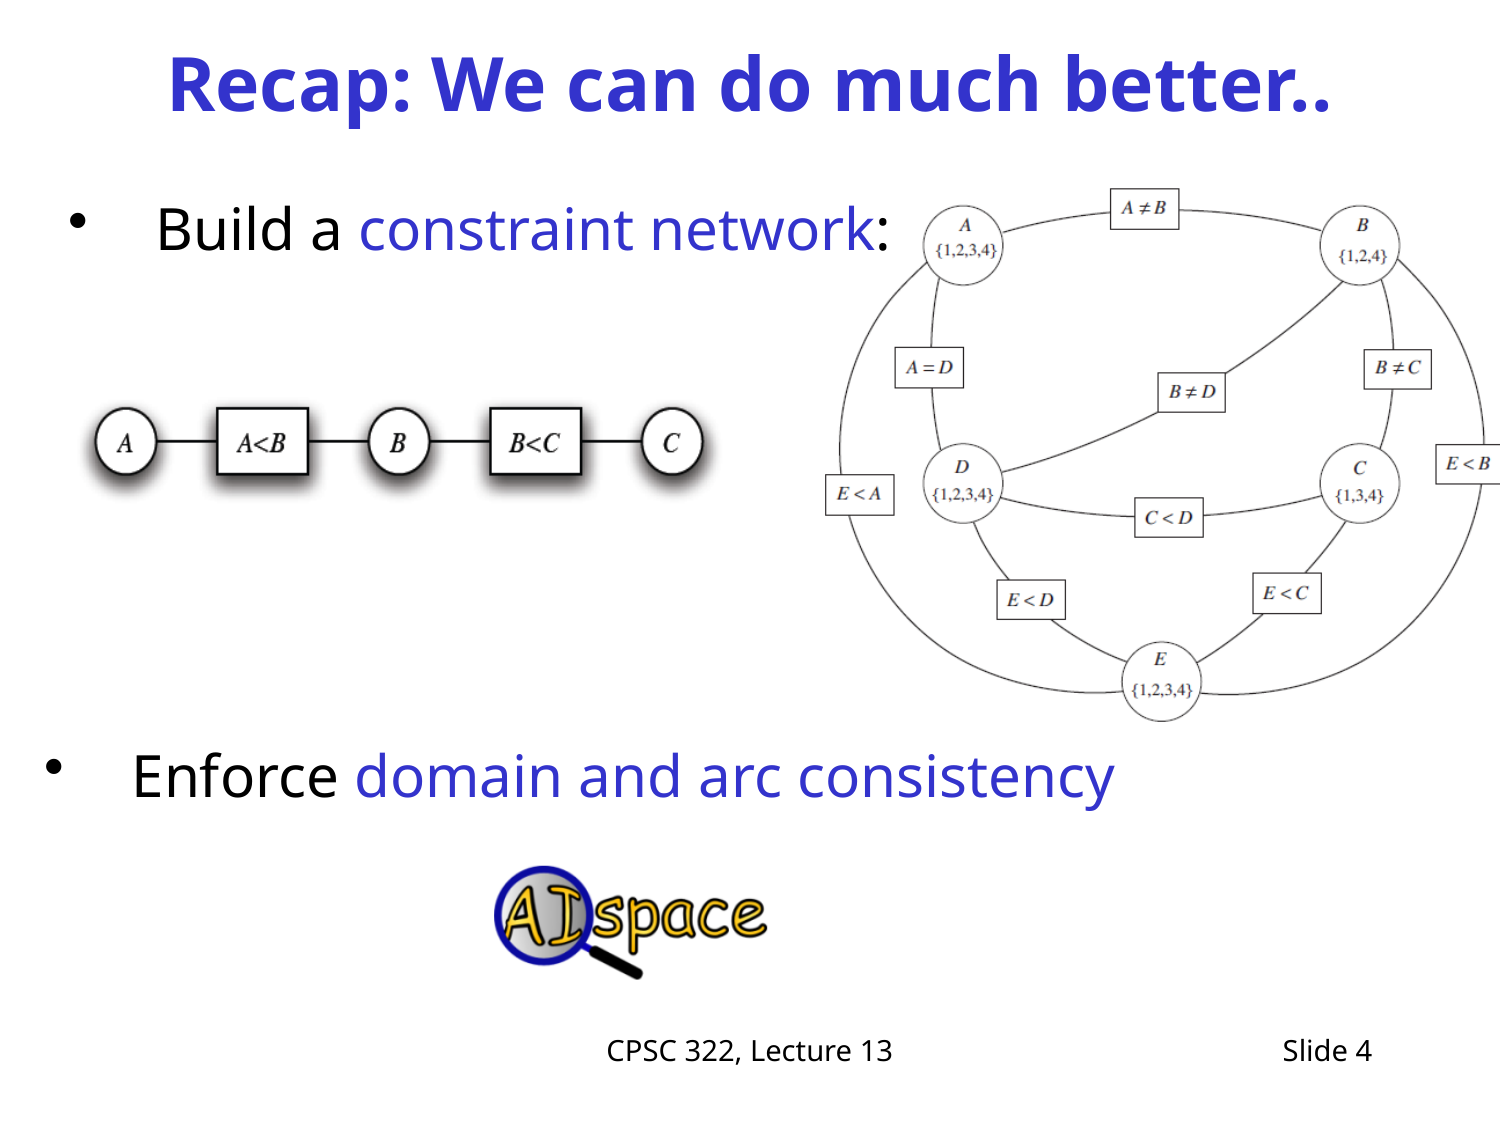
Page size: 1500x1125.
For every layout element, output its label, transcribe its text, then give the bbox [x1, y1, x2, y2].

slide_number Slide 4 [1074, 1024, 1388, 1101]
picture [50, 376, 760, 528]
text_box Enforce domain and arc consistency [29, 731, 1417, 847]
footer CPSC 322, Lecture 13 [512, 1024, 988, 1101]
picture [824, 186, 1500, 731]
title Recap: We can do much better.. [49, 24, 1451, 138]
picture [456, 857, 824, 994]
list Build a constraint network: [52, 184, 1441, 300]
